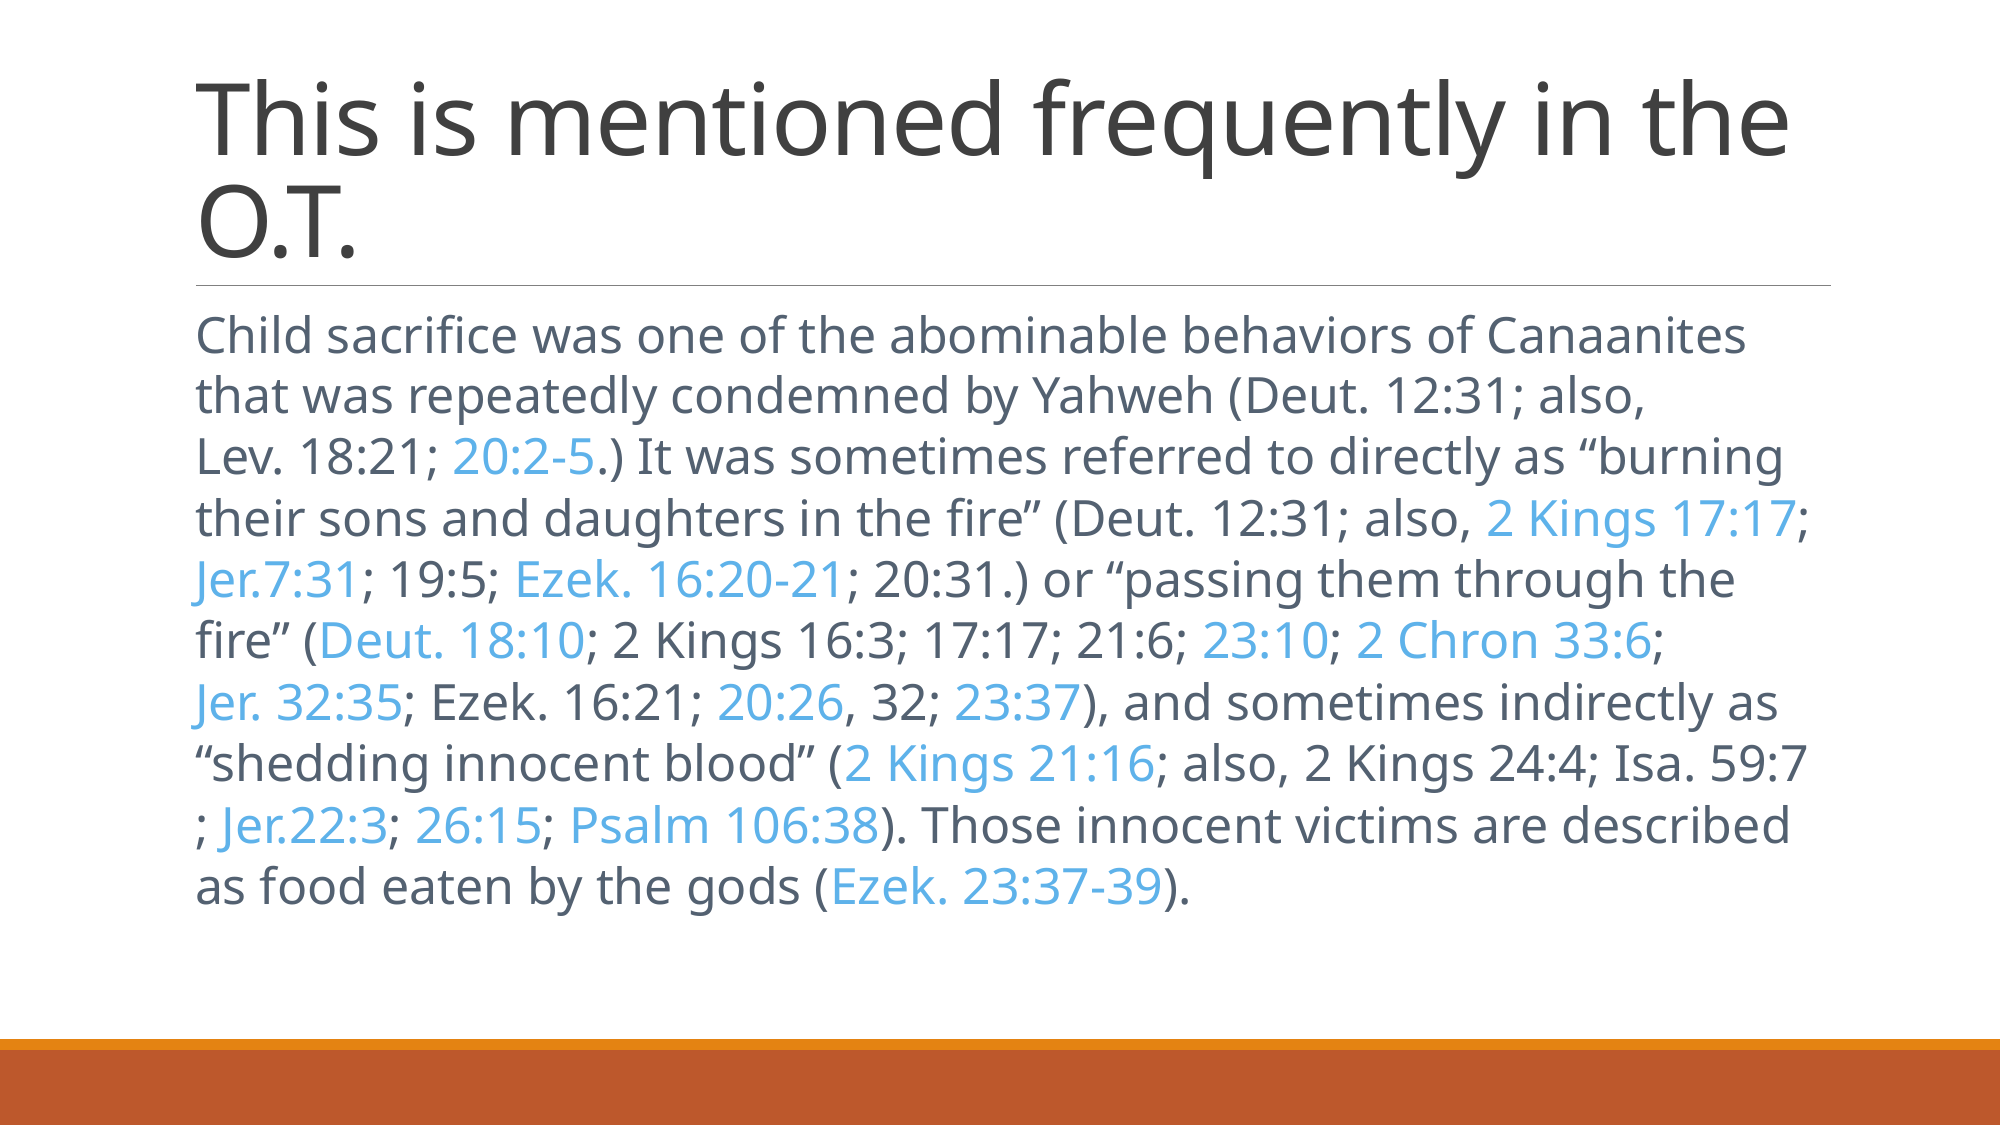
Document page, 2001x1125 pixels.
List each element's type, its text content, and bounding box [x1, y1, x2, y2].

title This is mentioned frequently in the O.T. [180, 47, 1830, 285]
list Child sacrifice was one of the abominable behaviors of Canaanites that was repeatedly condemned by Yahweh (Deut. 12:31; also, Lev. 18:21; 20:2-5.) It was sometimes referred to directly as “burning their sons and daughters in the fire” (Deut. 12:31; also, 2 Kings 17:17; Jer.7:31; 19:5; Ezek. 16:20-21; 20:31.) or “passing them through the fire” (Deut. 18:10; 2 Kings 16:3; 17:17; 21:6; 23:10; 2 Chron 33:6; Jer. 32:35; Ezek. 16:21; 20:26, 32; 23:37), and sometimes indirectly as “shedding innocent blood” (2 Kings 21:16; also, 2 Kings 24:4; Isa. 59:7; Jer.22:3; 26:15; Psalm 106:38). Those innocent victims are described as food eaten by the gods (Ezek. 23:37-39). [180, 302, 1830, 963]
